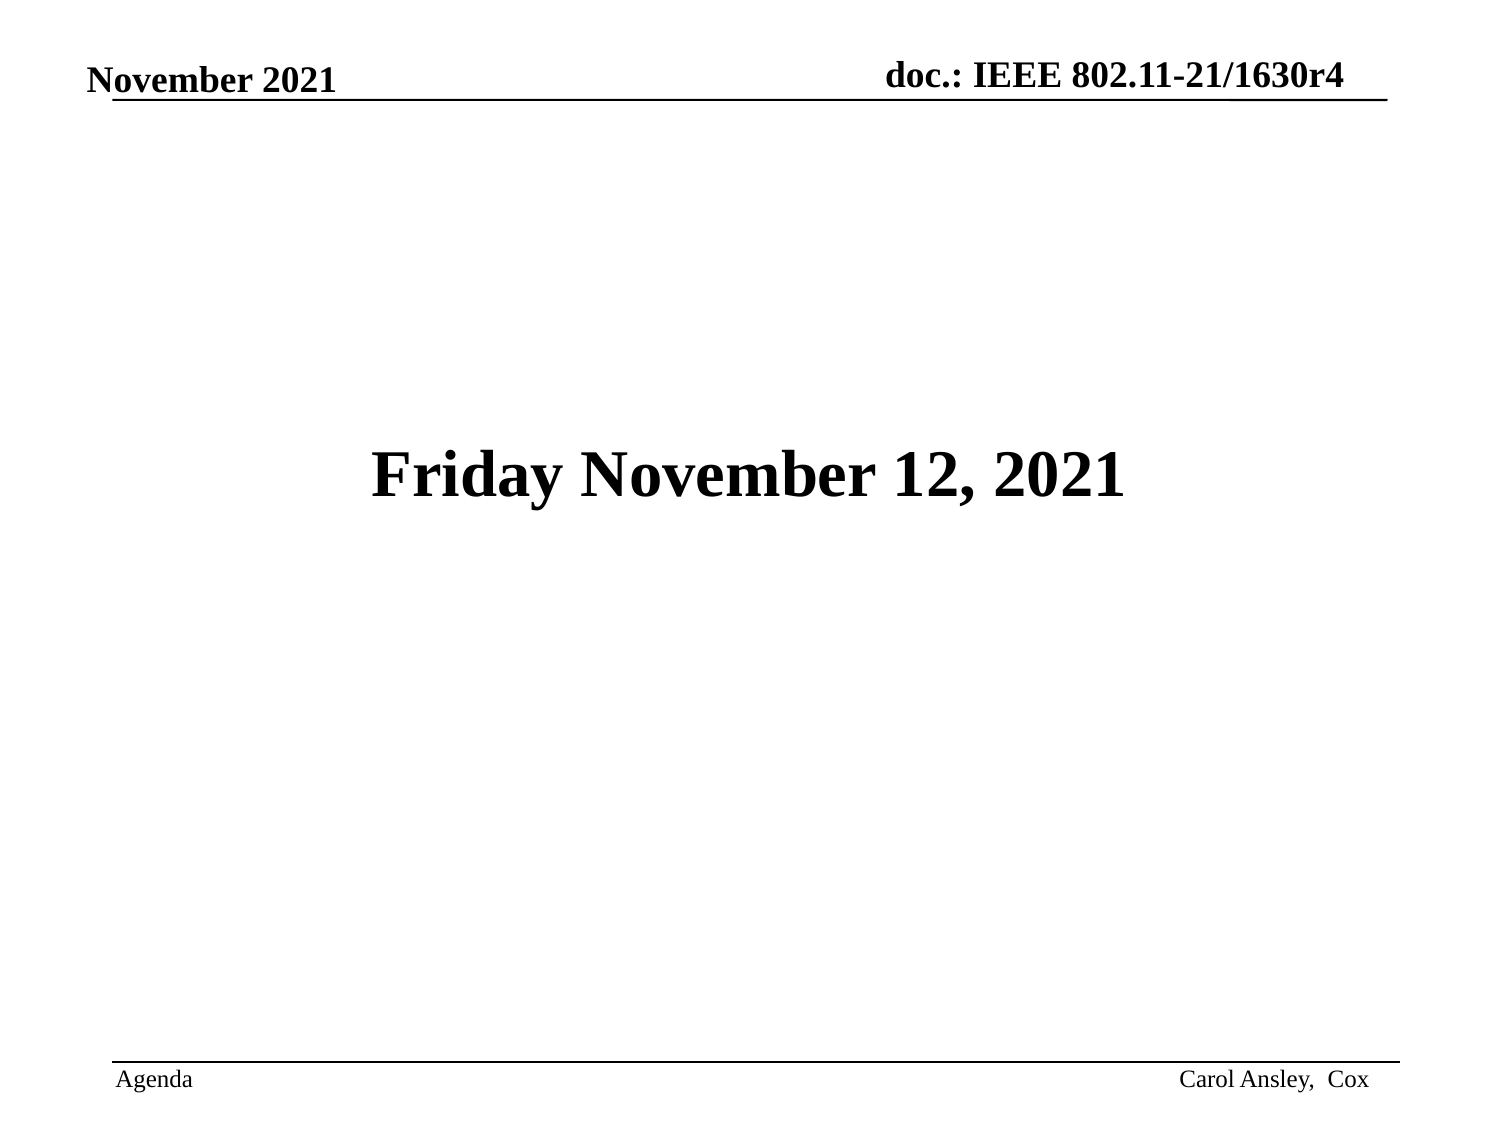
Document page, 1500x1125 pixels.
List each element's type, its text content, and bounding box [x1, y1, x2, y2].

text_box Friday November 12, 2021 [112, 422, 1388, 518]
